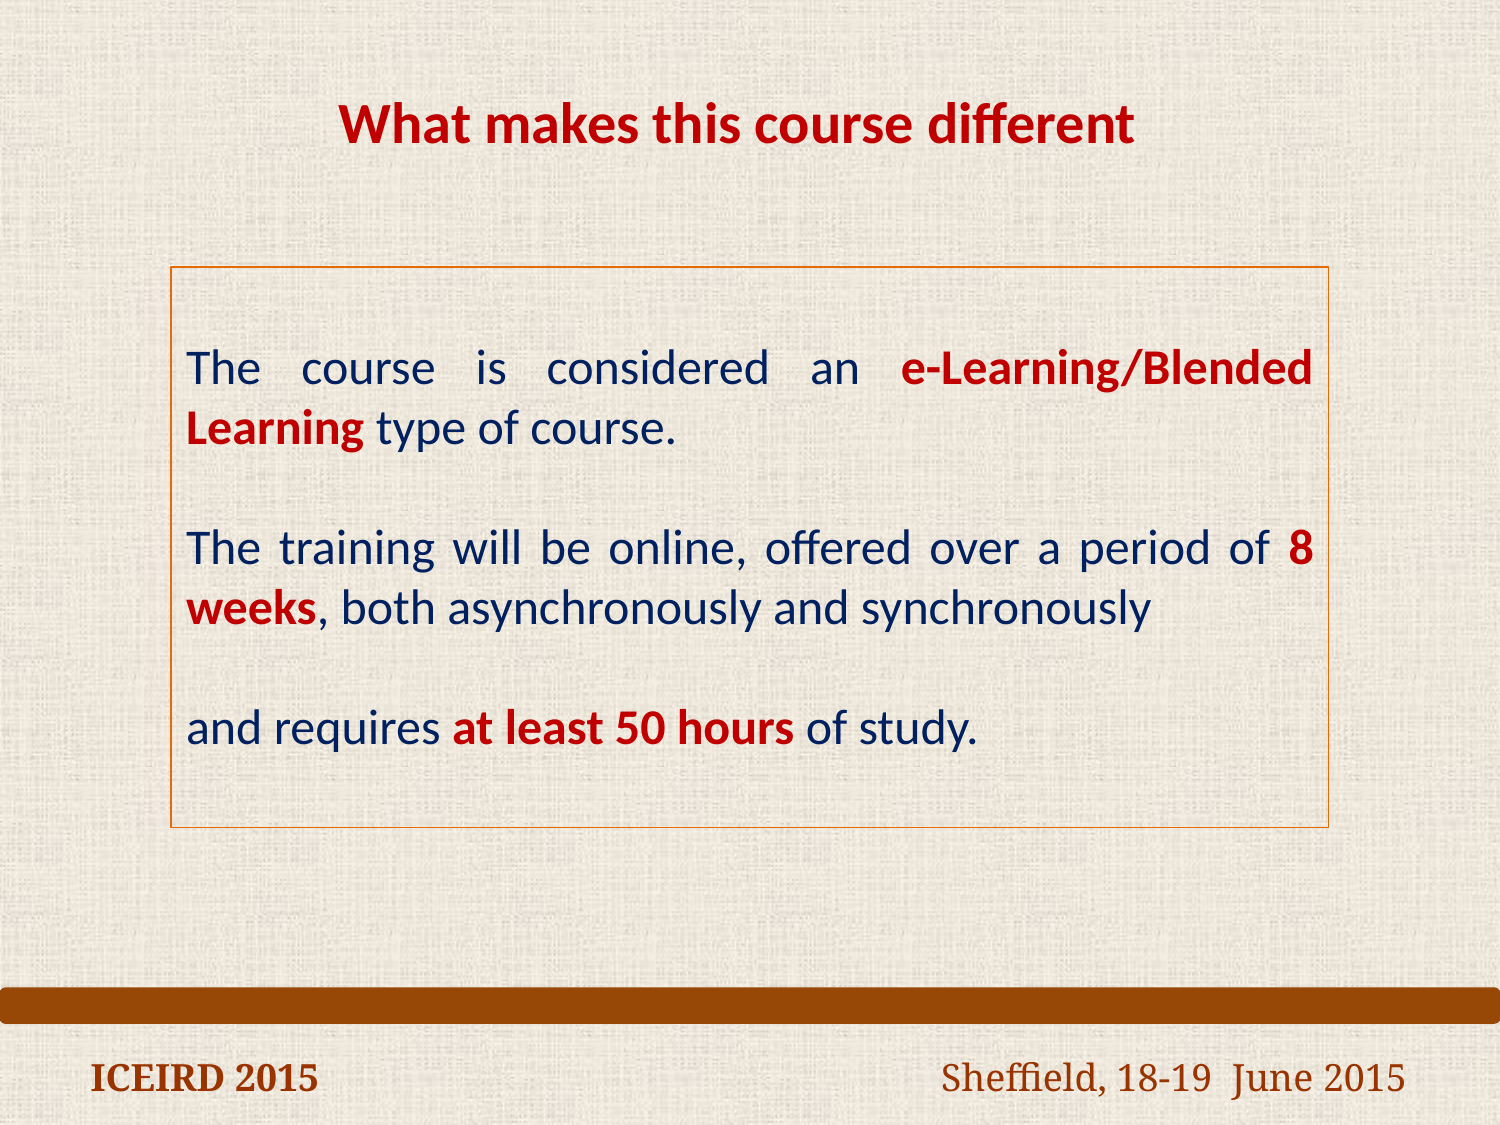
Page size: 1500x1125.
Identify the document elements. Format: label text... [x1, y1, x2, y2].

text_box What makes this course different [323, 78, 1164, 164]
slide_number [1074, 1042, 1425, 1103]
text_box ICEIRD 2015 Sheffield, 18-19 June 2015 [17, 1046, 1483, 1108]
text_box [0, 988, 1500, 1024]
text_box The course is considered an e-Learning/Blended Learning type of course. The training will be online, offered over a period of 8 weeks, both asynchronously and synchronously and requires at least 50 hours of study. [171, 267, 1329, 828]
slide_number [75, 1042, 425, 1103]
